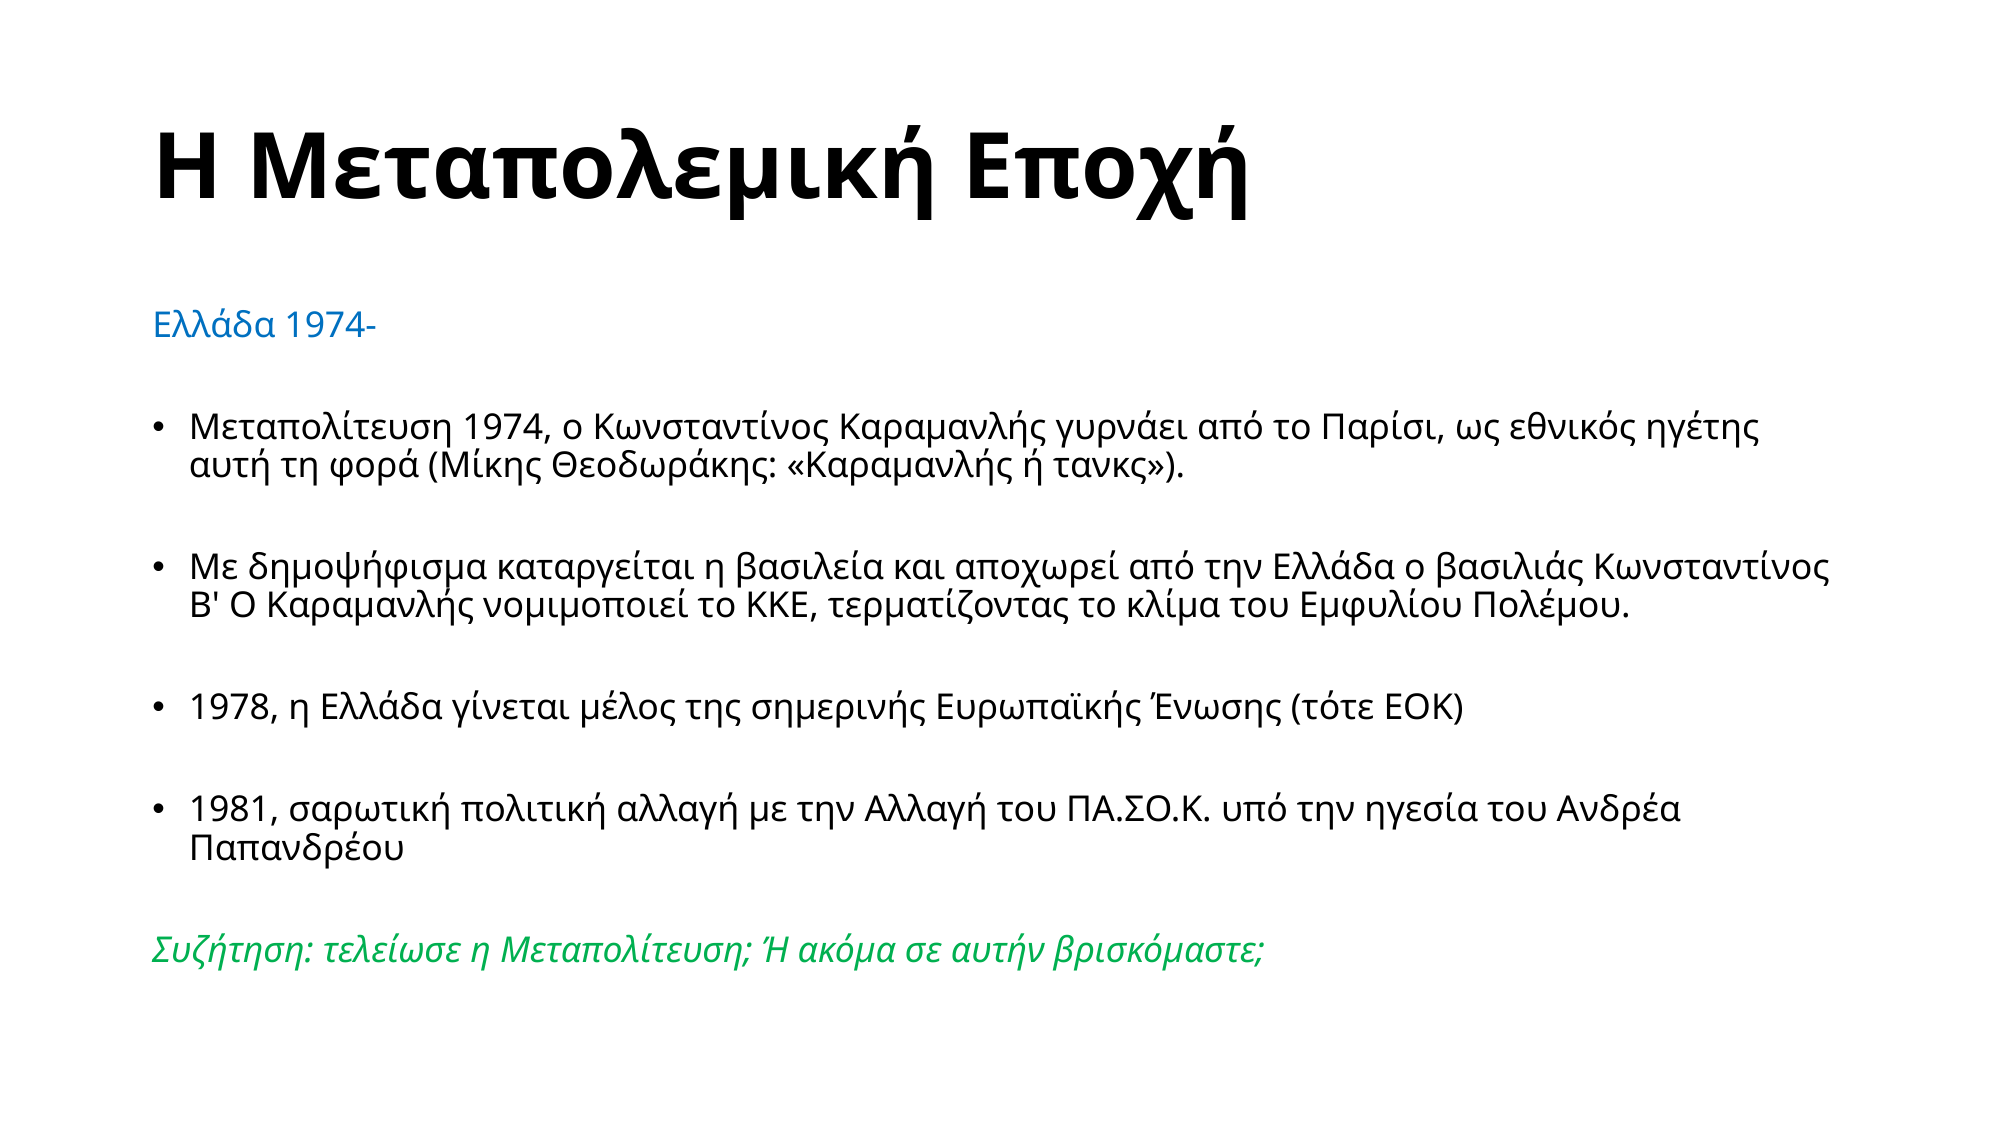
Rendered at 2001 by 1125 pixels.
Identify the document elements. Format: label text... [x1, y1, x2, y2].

title Η Μεταπολεμική Εποχή [137, 59, 1863, 278]
list Ελλάδα 1974- Μεταπολίτευση 1974, ο Κωνσταντίνος Καραμανλής γυρνάει από το Παρίσι, ως εθνικός ηγέτης αυτή τη φορά (Μίκης Θεοδωράκης: «Καραμανλής ή τανκς»). Με δημοψήφισμα καταργείται η βασιλεία και αποχωρεί από την Ελλάδα ο βασιλιάς Κωνσταντίνος Β' Ο Καραμανλής νομιμοποιεί το ΚΚΕ, τερματίζοντας το κλίμα του Εμφυλίου Πολέμου. 1978, η Ελλάδα γίνεται μέλος της σημερινής Ευρωπαϊκής Ένωσης (τότε ΕΟΚ) 1981, σαρωτική πολιτική αλλαγή με την Αλλαγή του ΠΑ.ΣΟ.Κ. υπό την ηγεσία του Ανδρέα Παπανδρέου Συζήτηση: τελείωσε η Μεταπολίτευση; Ή ακόμα σε αυτήν βρισκόμαστε; [137, 299, 1863, 1014]
